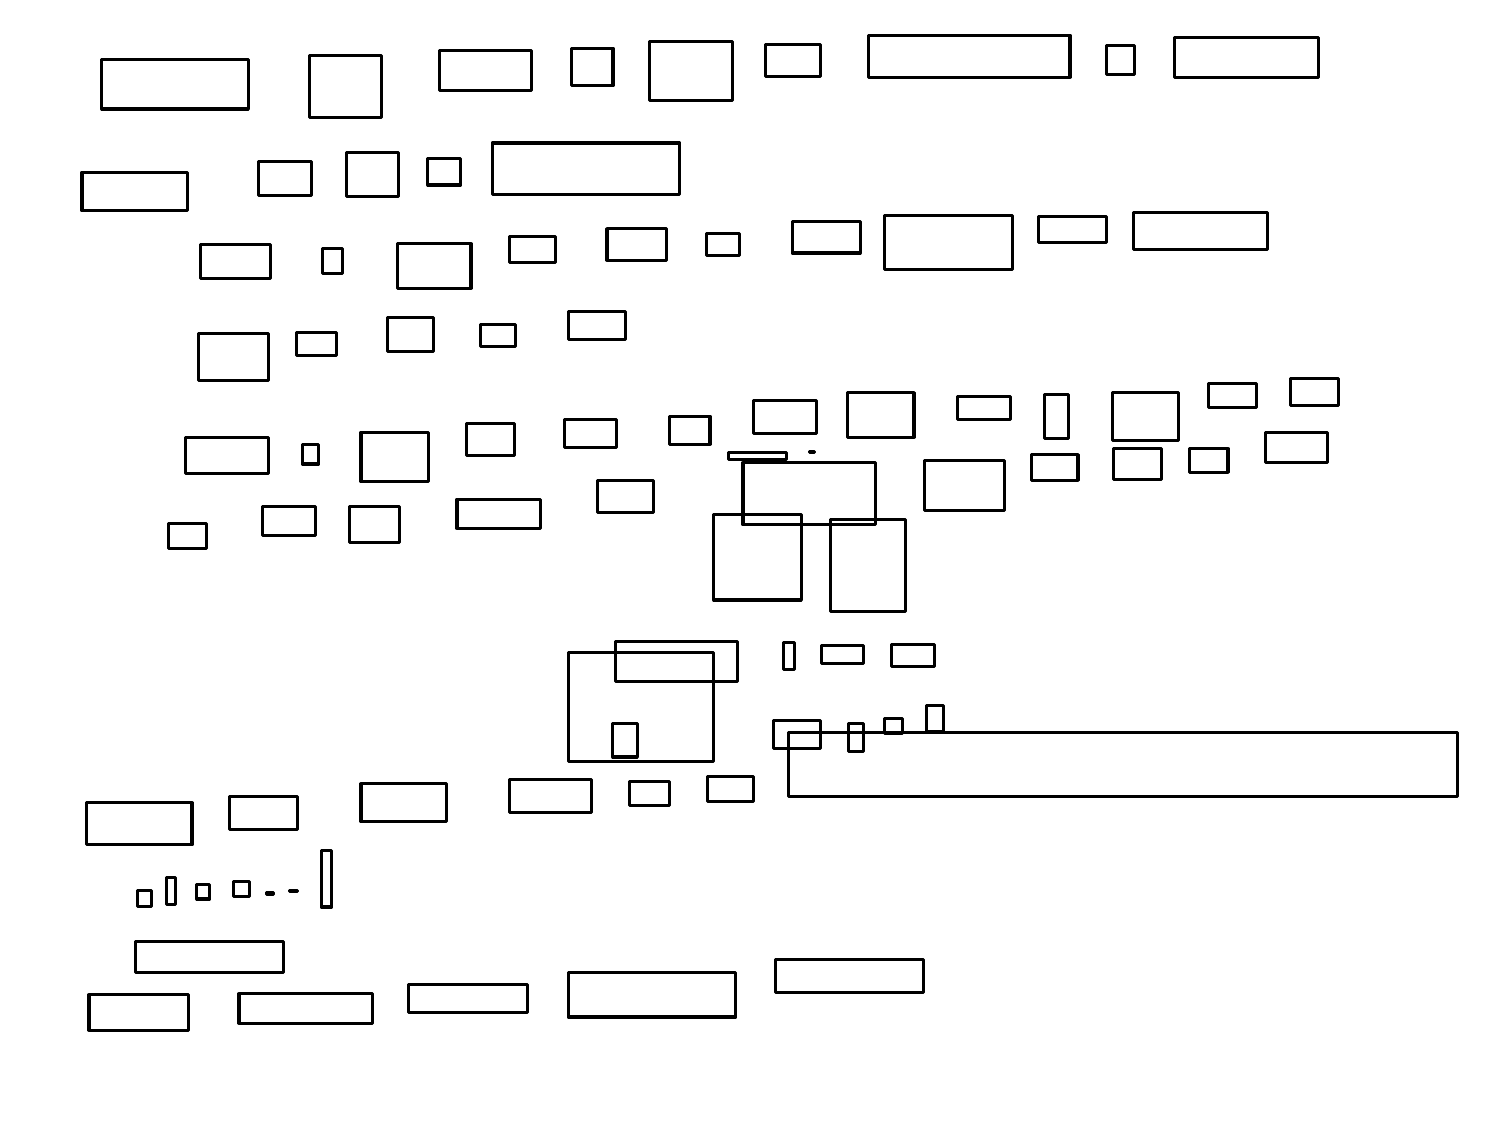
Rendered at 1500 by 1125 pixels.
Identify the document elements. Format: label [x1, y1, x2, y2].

text_box [753, 400, 817, 434]
text_box [847, 392, 914, 438]
text_box [81, 172, 188, 211]
text_box [1174, 37, 1319, 78]
text_box [884, 215, 1013, 270]
text_box [233, 881, 250, 897]
text_box [926, 705, 944, 732]
text_box [238, 993, 373, 1024]
text_box [649, 41, 733, 101]
text_box [166, 877, 176, 905]
text_box [135, 941, 284, 973]
text_box [669, 416, 711, 445]
text_box [568, 652, 714, 762]
text_box [509, 236, 556, 263]
text_box [86, 802, 193, 845]
text_box [360, 783, 447, 822]
text_box [302, 444, 319, 464]
text_box [1189, 448, 1229, 473]
text_box [200, 244, 271, 279]
text_box [480, 324, 516, 347]
text_box [137, 890, 152, 907]
text_box [884, 718, 903, 732]
text_box [408, 984, 528, 1013]
text_box [89, 994, 189, 1031]
text_box [597, 480, 654, 513]
text_box [1031, 454, 1079, 481]
text_box [258, 161, 312, 196]
text_box [466, 423, 515, 456]
text_box [1044, 394, 1069, 439]
text_box [775, 959, 924, 993]
text_box [788, 732, 1458, 797]
text_box [1208, 383, 1257, 408]
text_box [1133, 212, 1268, 250]
text_box [1038, 216, 1107, 243]
text_box [713, 514, 802, 600]
text_box [1113, 448, 1162, 480]
text_box [568, 311, 626, 340]
text_box [707, 776, 754, 802]
text_box [848, 723, 864, 732]
text_box [1290, 378, 1339, 406]
text_box [706, 233, 740, 256]
text_box [773, 720, 821, 749]
text_box [492, 142, 680, 195]
text_box [168, 523, 207, 549]
text_box [346, 152, 399, 197]
text_box [891, 644, 935, 667]
text_box [792, 221, 861, 253]
text_box [629, 781, 670, 806]
text_box [509, 779, 592, 813]
text_box [397, 243, 471, 289]
text_box [1106, 45, 1135, 75]
text_box [296, 332, 337, 356]
text_box [568, 972, 736, 1018]
text_box [457, 499, 541, 529]
text_box [728, 452, 787, 460]
text_box [387, 317, 434, 352]
text_box [439, 50, 532, 91]
text_box [765, 44, 821, 77]
text_box [360, 432, 429, 482]
text_box [101, 59, 249, 110]
text_box [821, 645, 864, 664]
text_box [321, 850, 332, 908]
text_box [309, 55, 382, 118]
text_box [924, 460, 1005, 511]
text_box [1265, 432, 1328, 463]
text_box [262, 506, 316, 536]
text_box [196, 884, 210, 899]
text_box [615, 641, 738, 682]
text_box [322, 248, 343, 274]
text_box [185, 437, 269, 474]
text_box [229, 796, 298, 830]
text_box [606, 228, 667, 261]
text_box [564, 419, 617, 448]
text_box [742, 462, 876, 525]
text_box [427, 158, 461, 186]
text_box [198, 333, 269, 381]
text_box [957, 396, 1011, 420]
text_box [571, 48, 613, 86]
text_box [868, 35, 1070, 78]
text_box [349, 506, 400, 543]
text_box [830, 519, 906, 612]
text_box [1112, 392, 1179, 441]
text_box [783, 642, 795, 670]
